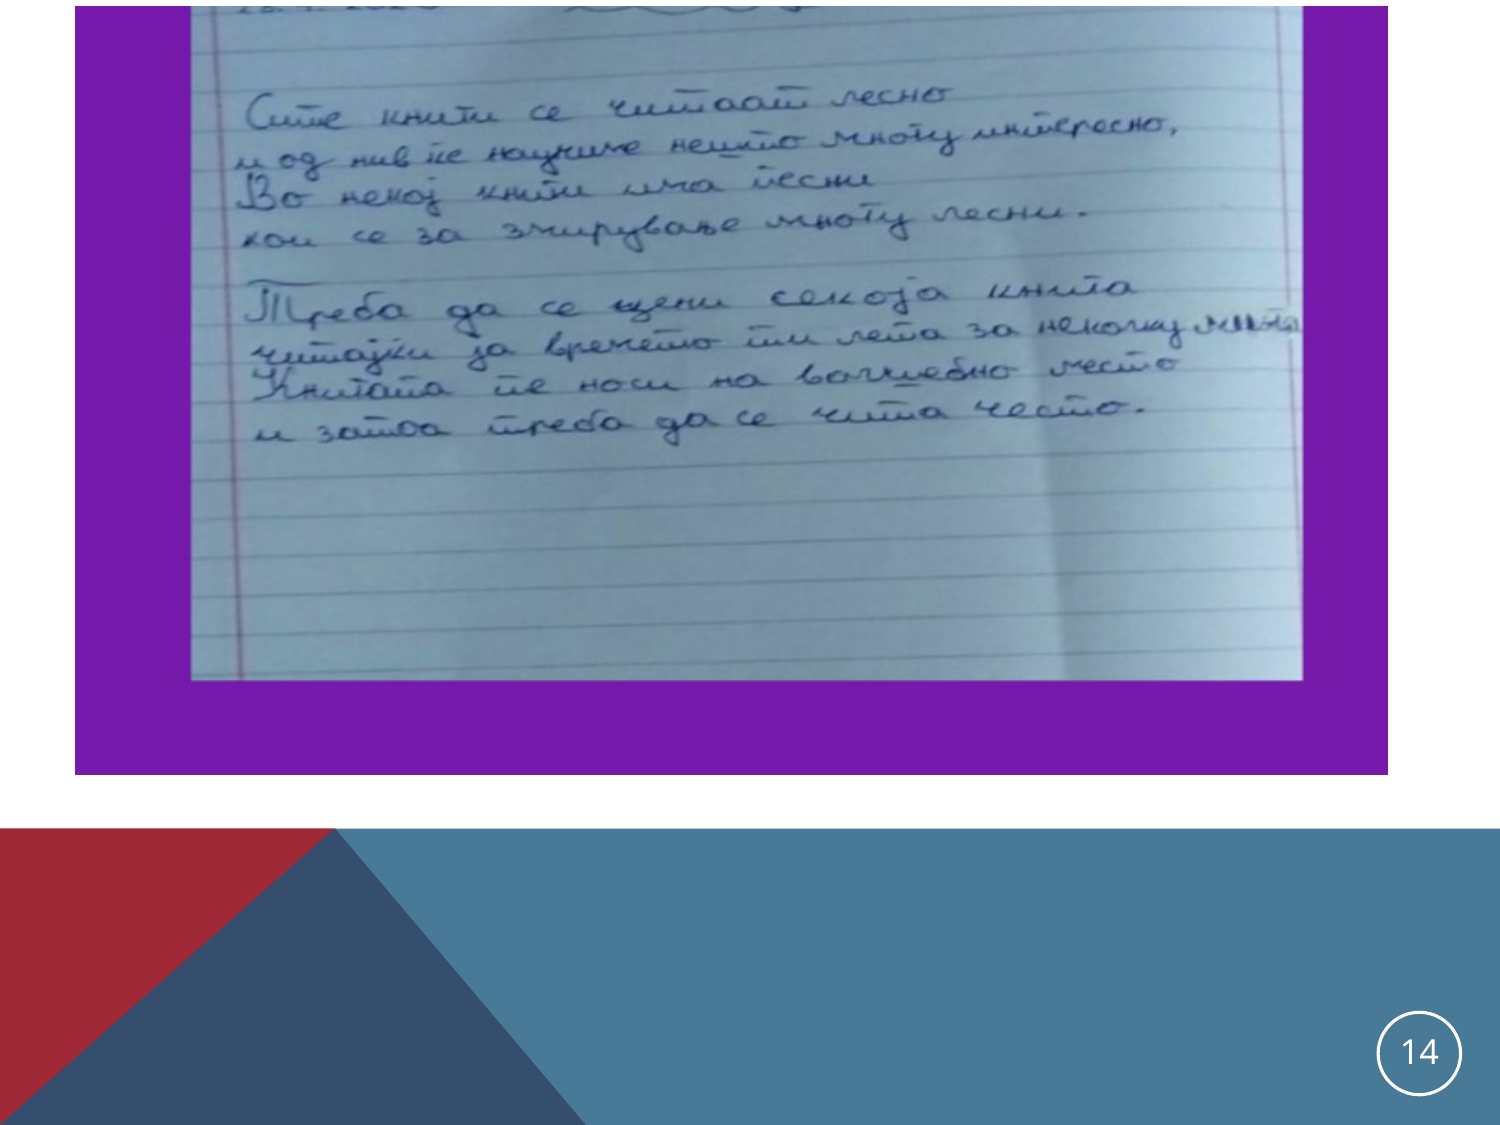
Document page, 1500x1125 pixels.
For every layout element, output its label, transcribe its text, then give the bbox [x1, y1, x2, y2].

picture [74, 5, 1388, 776]
slide_number 14 [1376, 1010, 1463, 1097]
